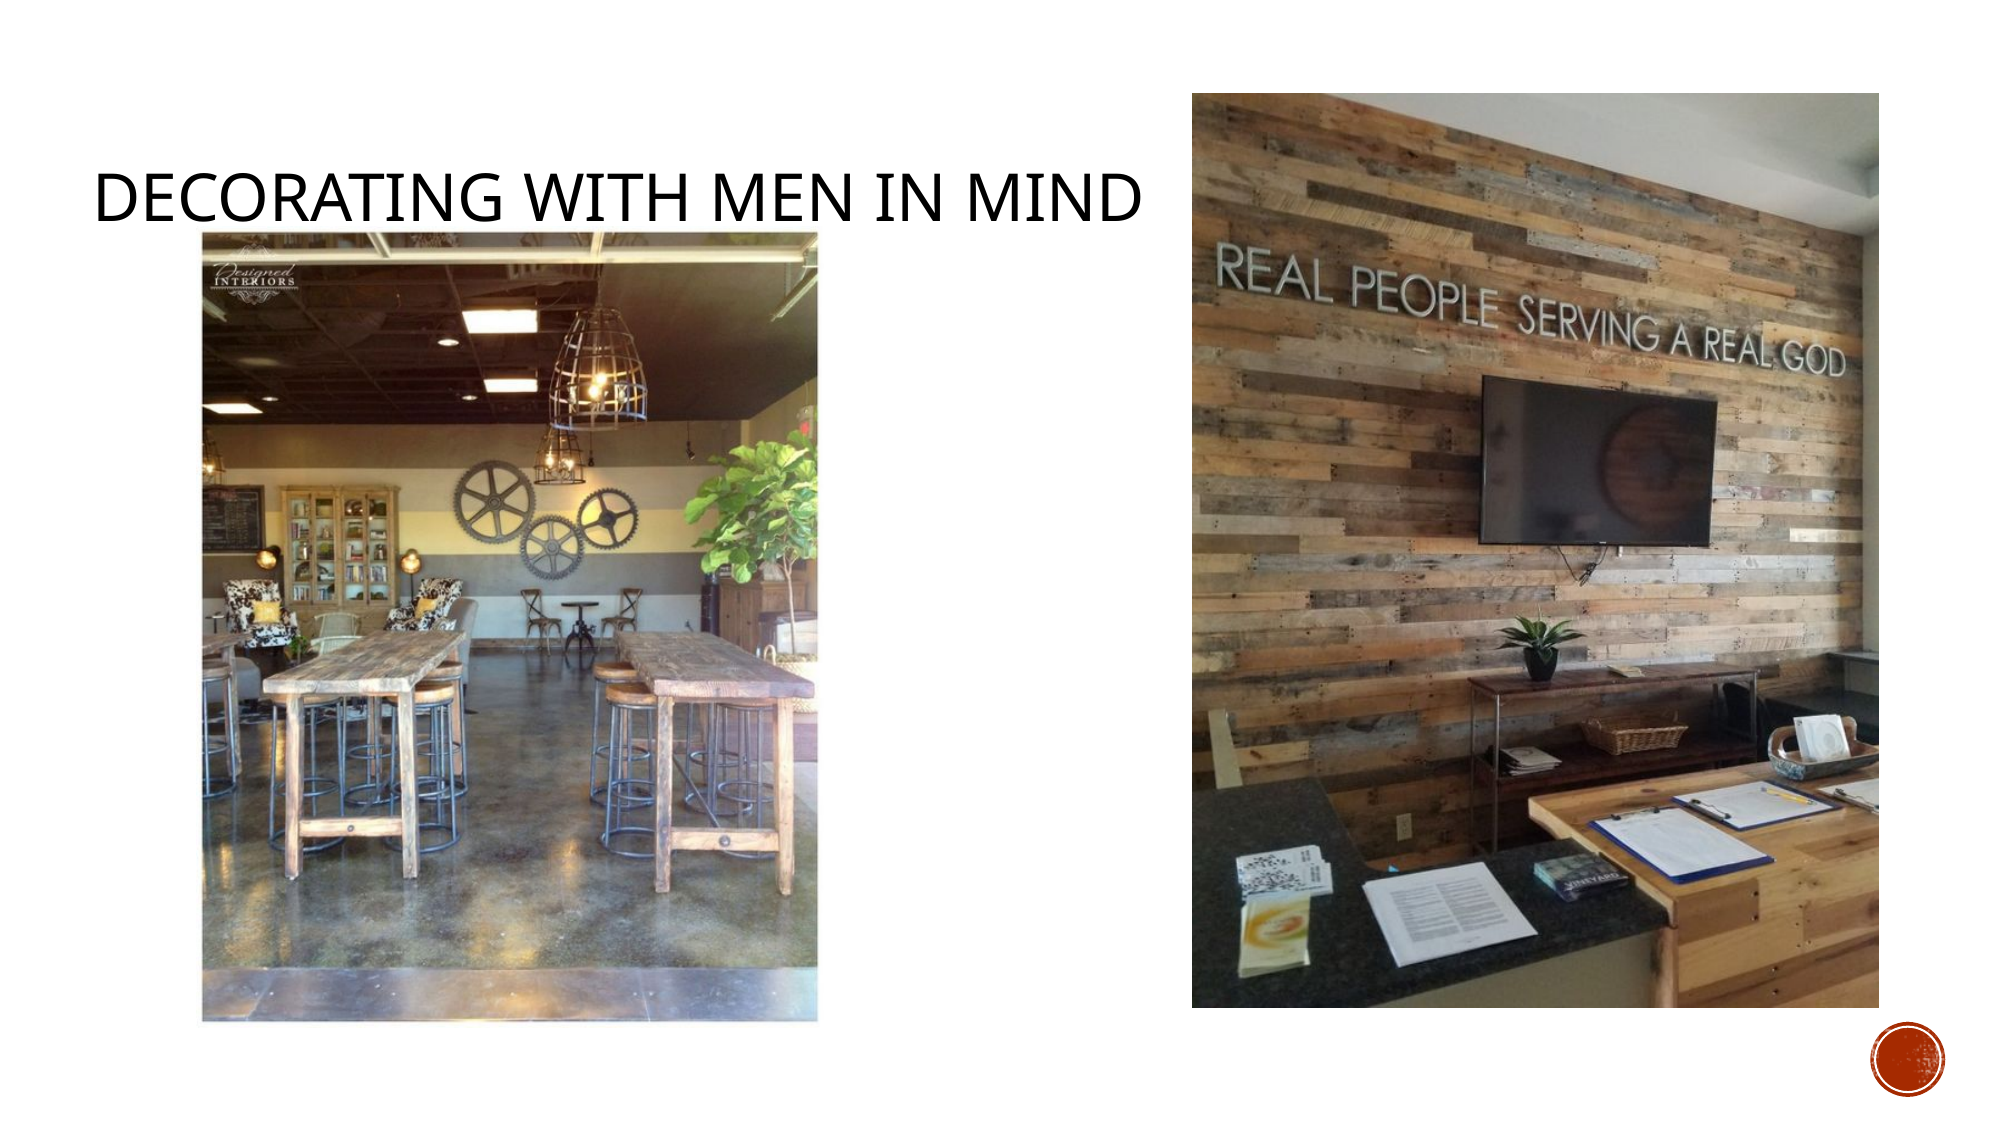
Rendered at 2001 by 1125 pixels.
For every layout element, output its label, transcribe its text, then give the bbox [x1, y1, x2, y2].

picture [1192, 93, 1879, 1008]
title Decorating with Men in mind [45, 126, 1161, 274]
picture [196, 226, 824, 1028]
